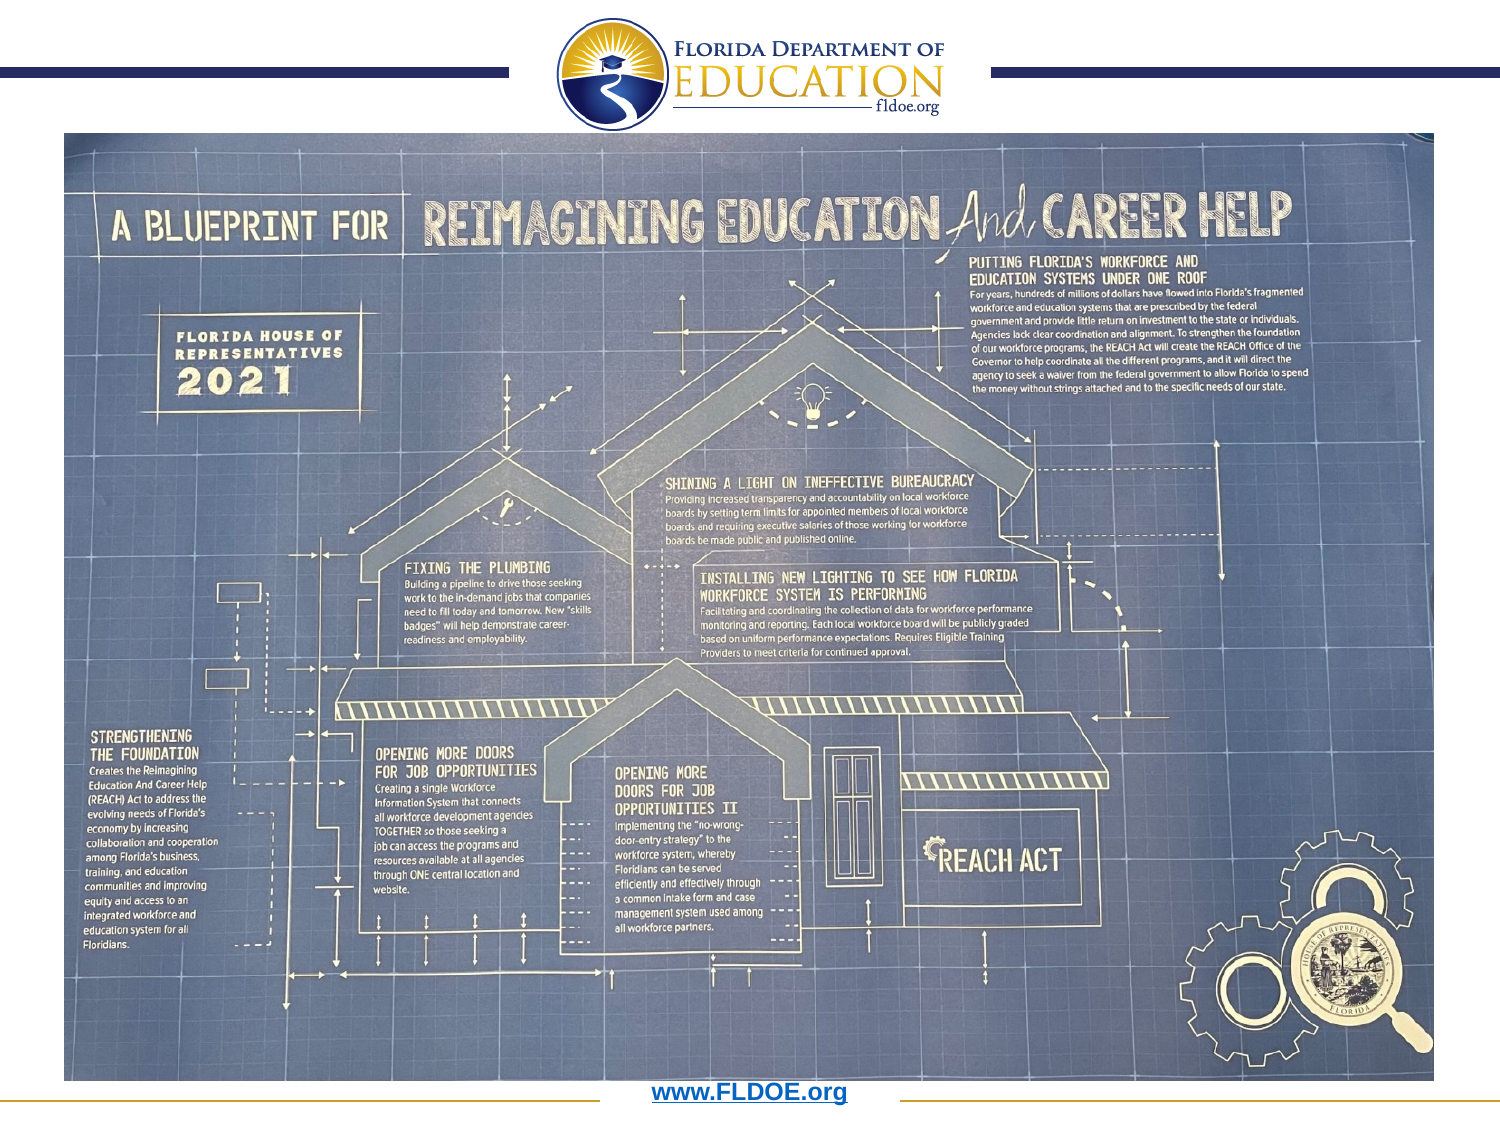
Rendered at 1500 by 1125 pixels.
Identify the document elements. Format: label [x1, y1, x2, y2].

list [64, 133, 1434, 1081]
picture [538, 3, 962, 133]
